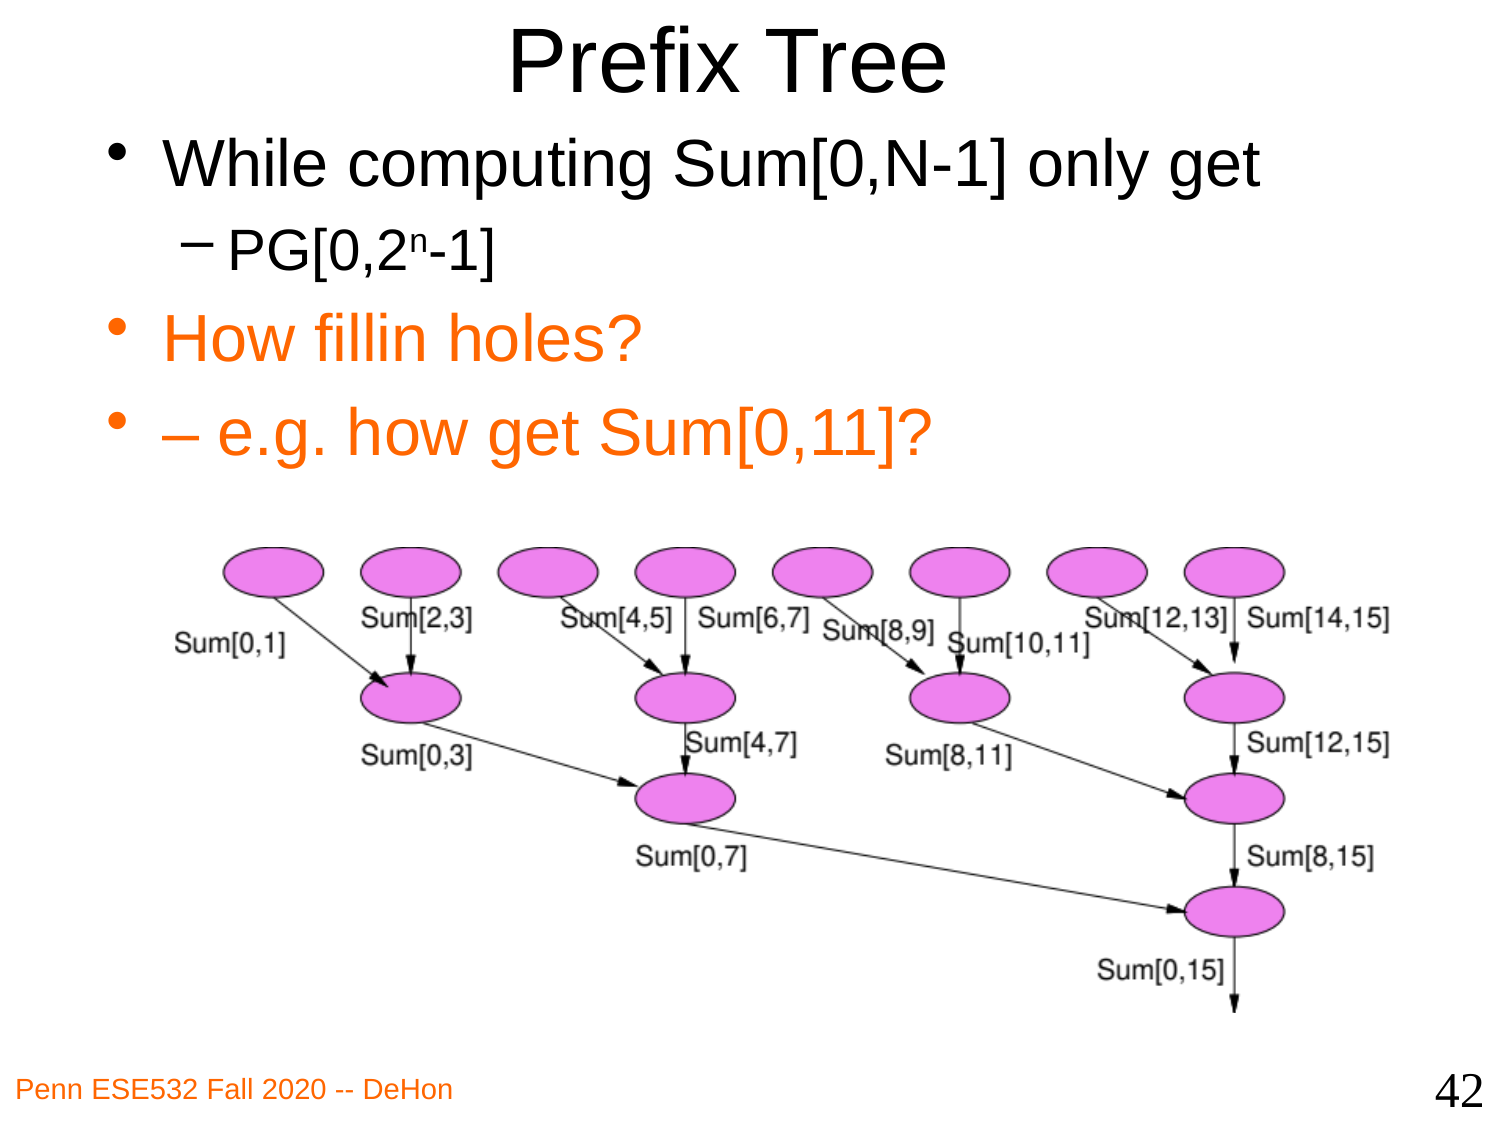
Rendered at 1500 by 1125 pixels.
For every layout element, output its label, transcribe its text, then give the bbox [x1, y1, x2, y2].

list While computing Sum[0,N-1] only get PG[0,2n-1] How fillin holes? – e.g. how get Sum[0,11]? [90, 112, 1367, 788]
slide_number 42 [1187, 1049, 1500, 1125]
slide_number Penn ESE532 Fall 2020 -- DeHon [0, 1062, 576, 1125]
title Prefix Tree [90, 0, 1367, 112]
picture [174, 547, 1390, 1013]
